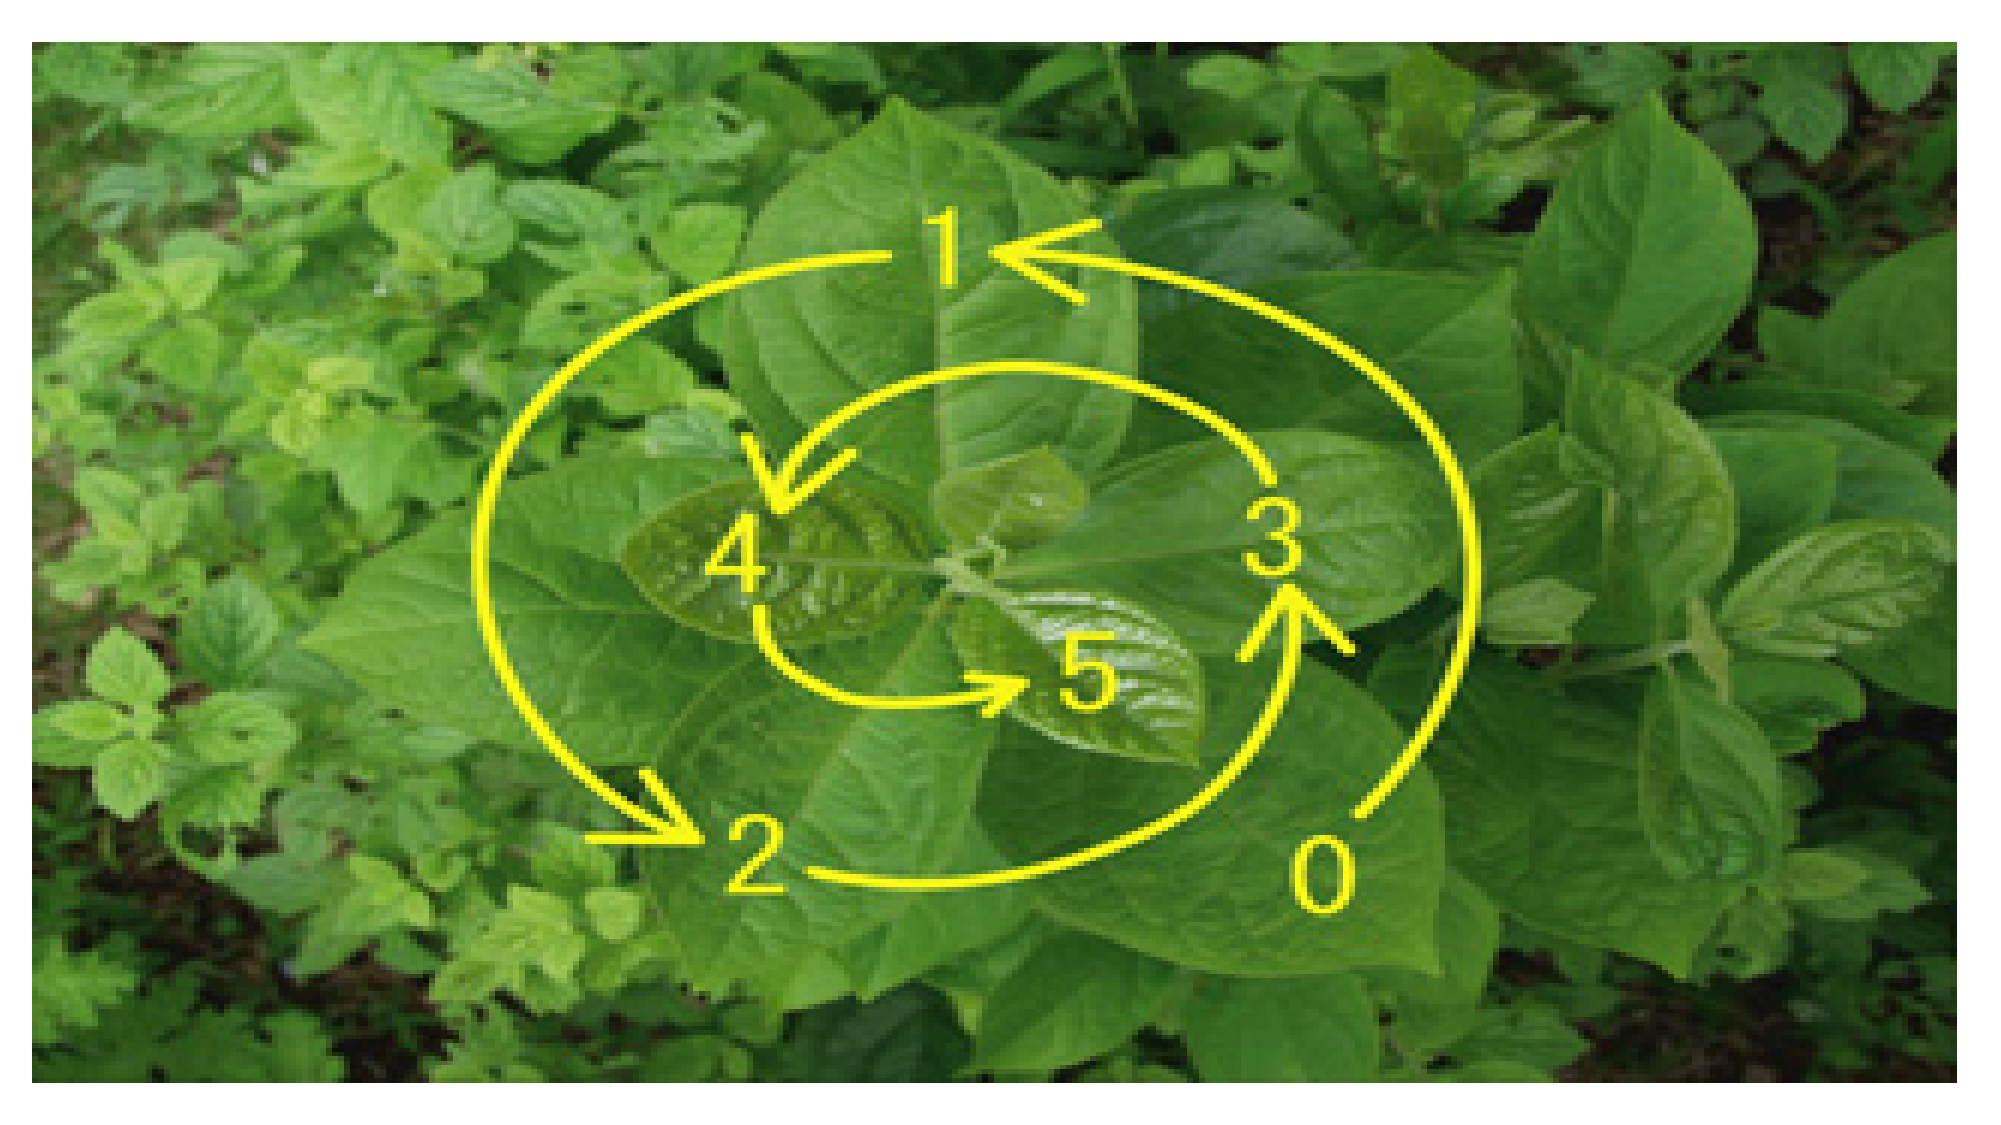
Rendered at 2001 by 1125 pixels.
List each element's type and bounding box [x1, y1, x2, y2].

list [31, 41, 1957, 1084]
